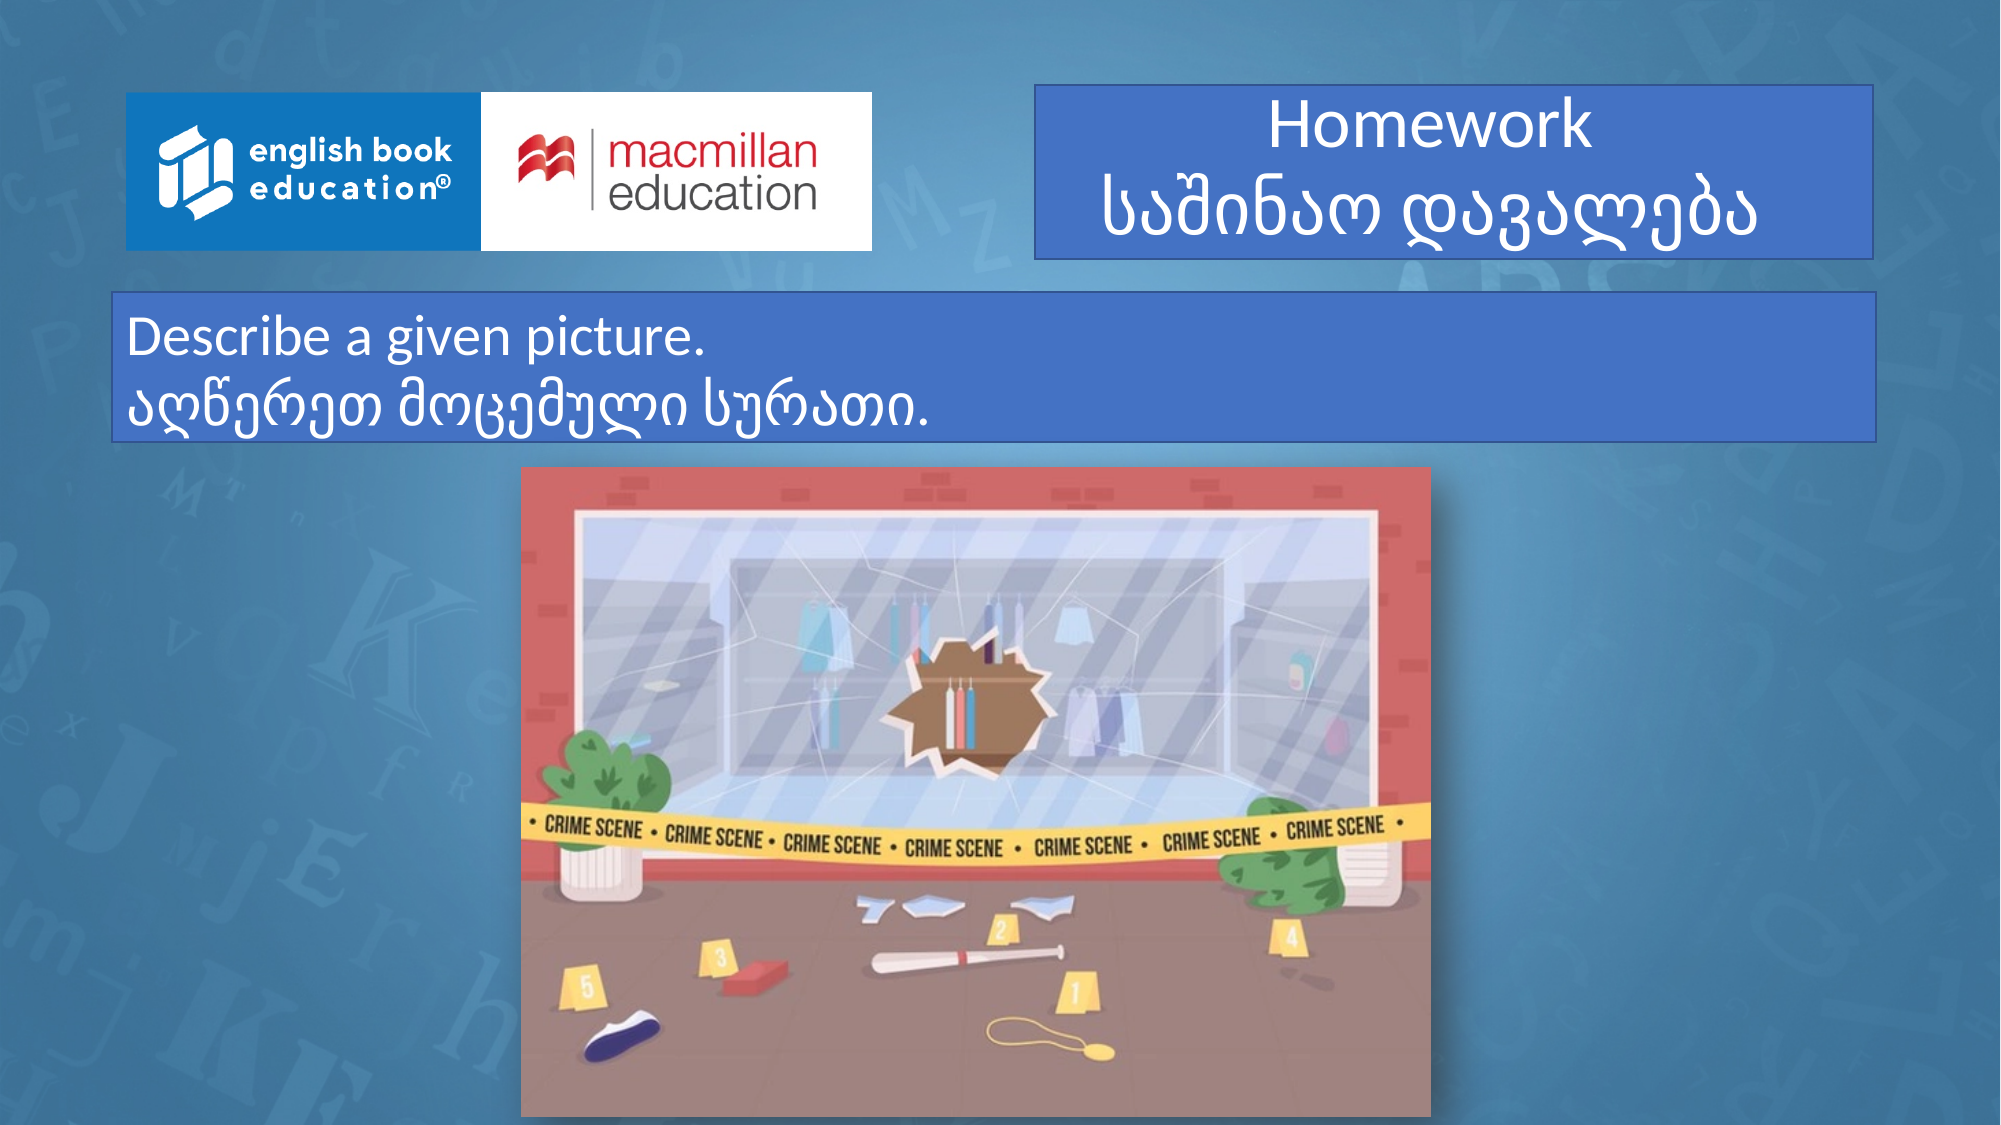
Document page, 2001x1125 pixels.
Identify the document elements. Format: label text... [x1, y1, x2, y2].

text_box Homework საშინაო დავალება [993, 67, 1868, 257]
picture [0, 0, 2001, 1125]
text_box [1034, 84, 1874, 260]
text_box Describe a given picture. აღწერეთ მოცემული სურათი. [111, 291, 1877, 443]
